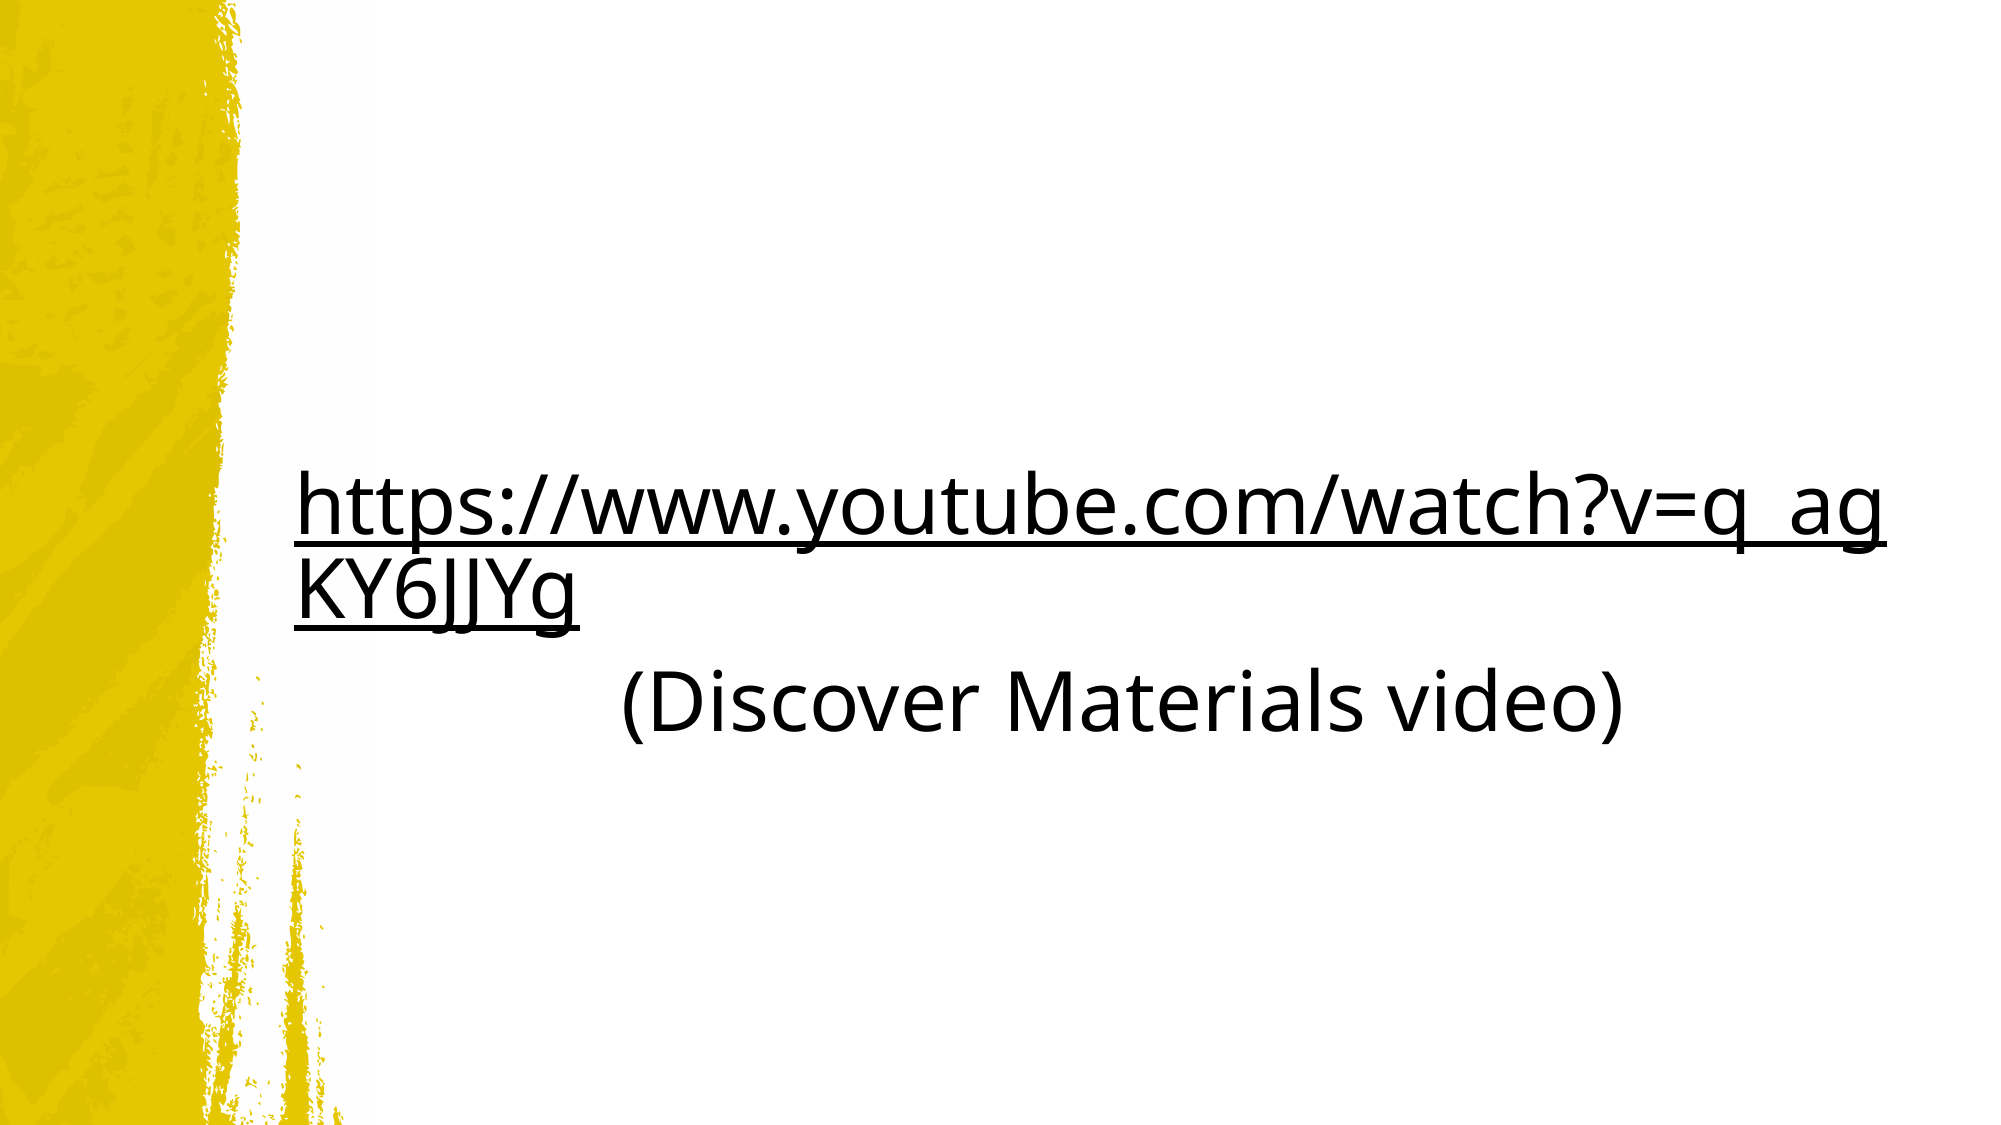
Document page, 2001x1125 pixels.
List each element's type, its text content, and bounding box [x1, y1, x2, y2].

text_box https://www.youtube.com/watch?v=q_agKY6JJYg (Discover Materials video) [374, 444, 1947, 673]
picture [0, 0, 370, 1125]
